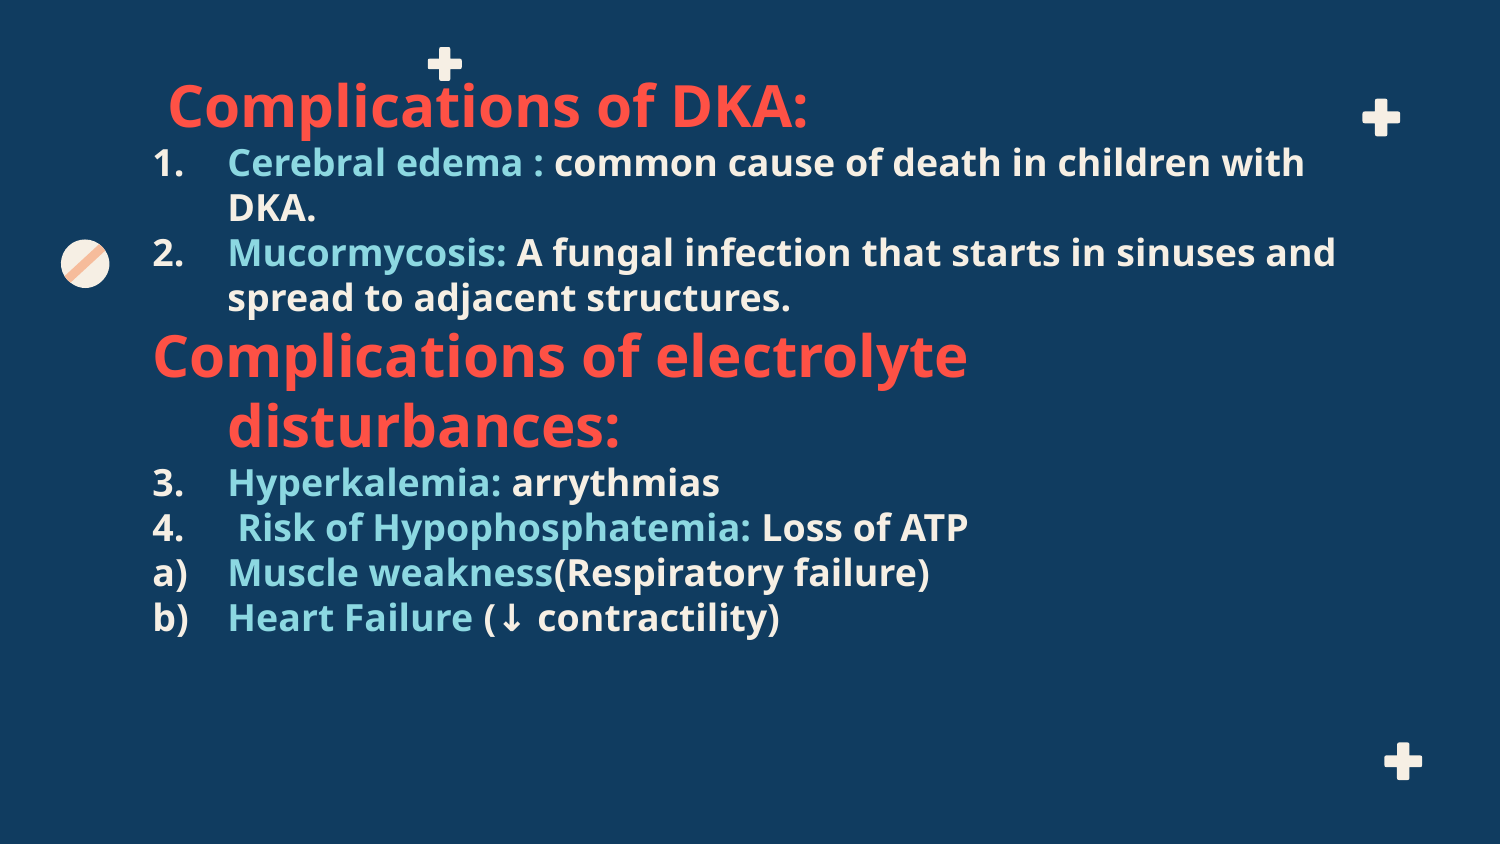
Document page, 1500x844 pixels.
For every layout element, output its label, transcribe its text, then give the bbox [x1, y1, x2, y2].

subtitle Complications of DKA: Cerebral edema : common cause of death in children with DKA. Mucormycosis: A fungal infection that starts in sinuses and spread to adjacent structures. Complications of electrolyte disturbances: Hyperkalemia: arrythmias Risk of Hypophosphatemia: Loss of ATP Muscle weakness(Respiratory failure) Heart Failure (↓ contractility) [137, 96, 1385, 772]
